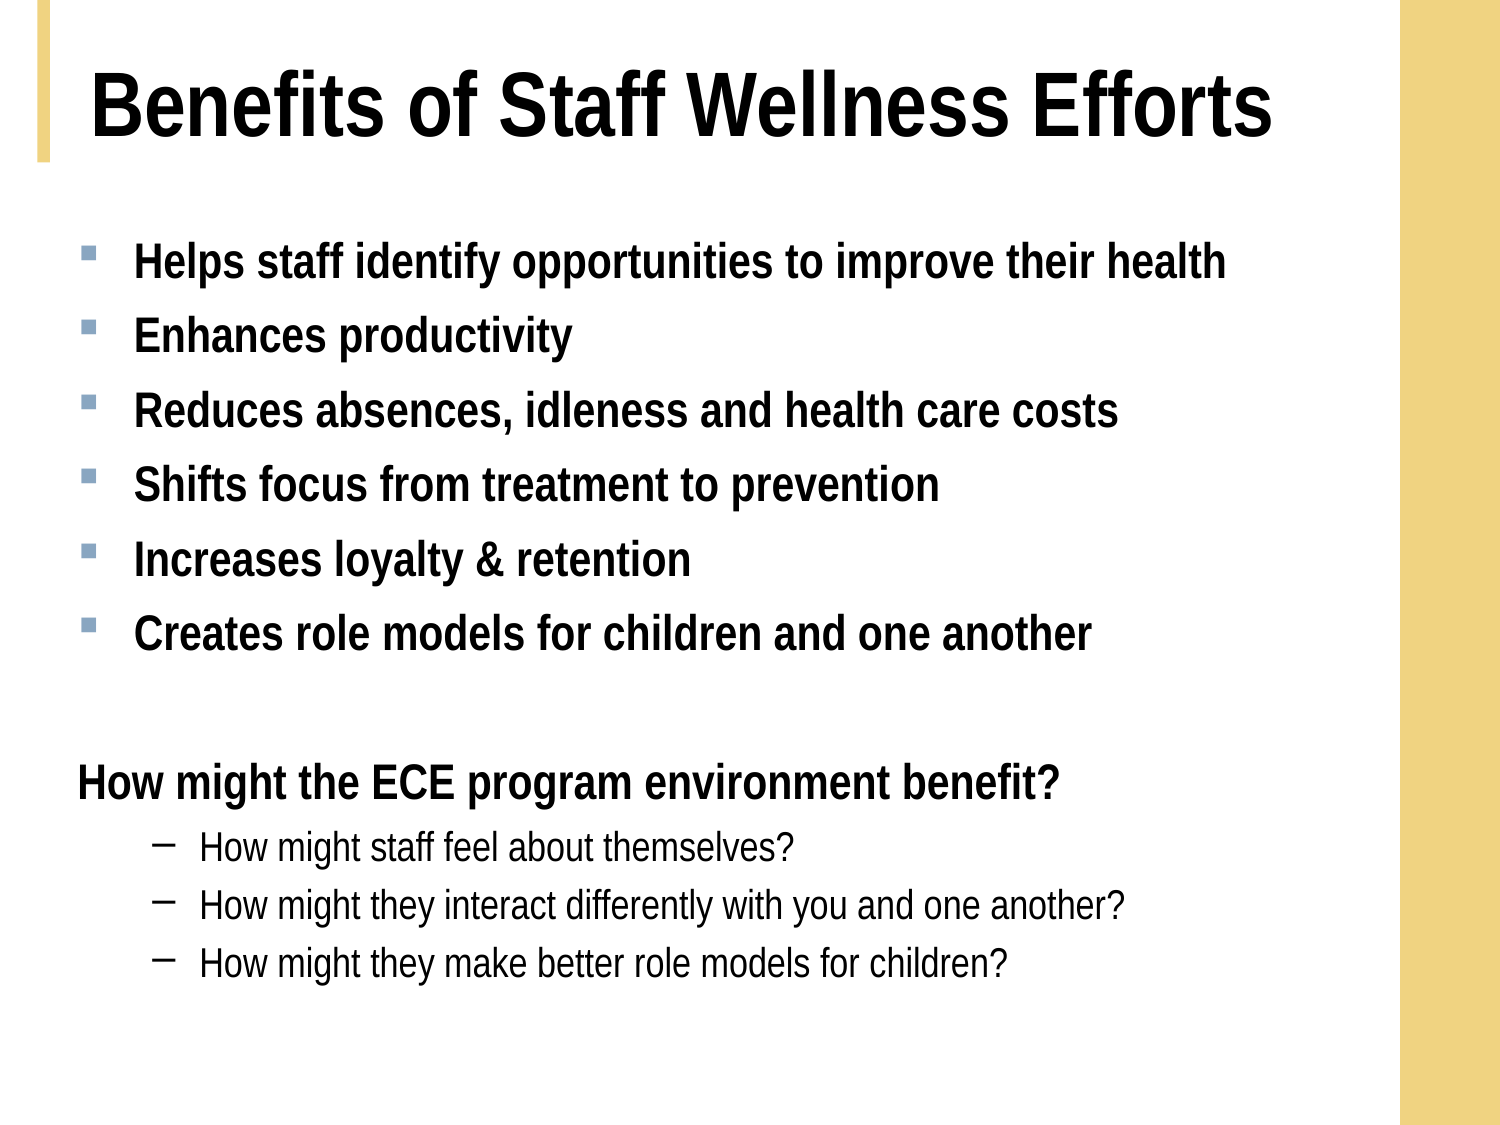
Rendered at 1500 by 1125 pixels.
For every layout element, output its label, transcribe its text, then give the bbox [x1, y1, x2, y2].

text_box [37, 0, 50, 163]
title Benefits of Staff Wellness Efforts [74, 0, 1400, 224]
text_box [1400, 0, 1500, 1125]
list Helps staff identify opportunities to improve their health Enhances productivity Reduces absences, idleness and health care costs Shifts focus from treatment to prevention Increases loyalty & retention Creates role models for children and one another How might the ECE program environment benefit? How might staff feel about themselves? How might they interact differently with you and one another? How might they make better role models for children? [62, 224, 1400, 1038]
